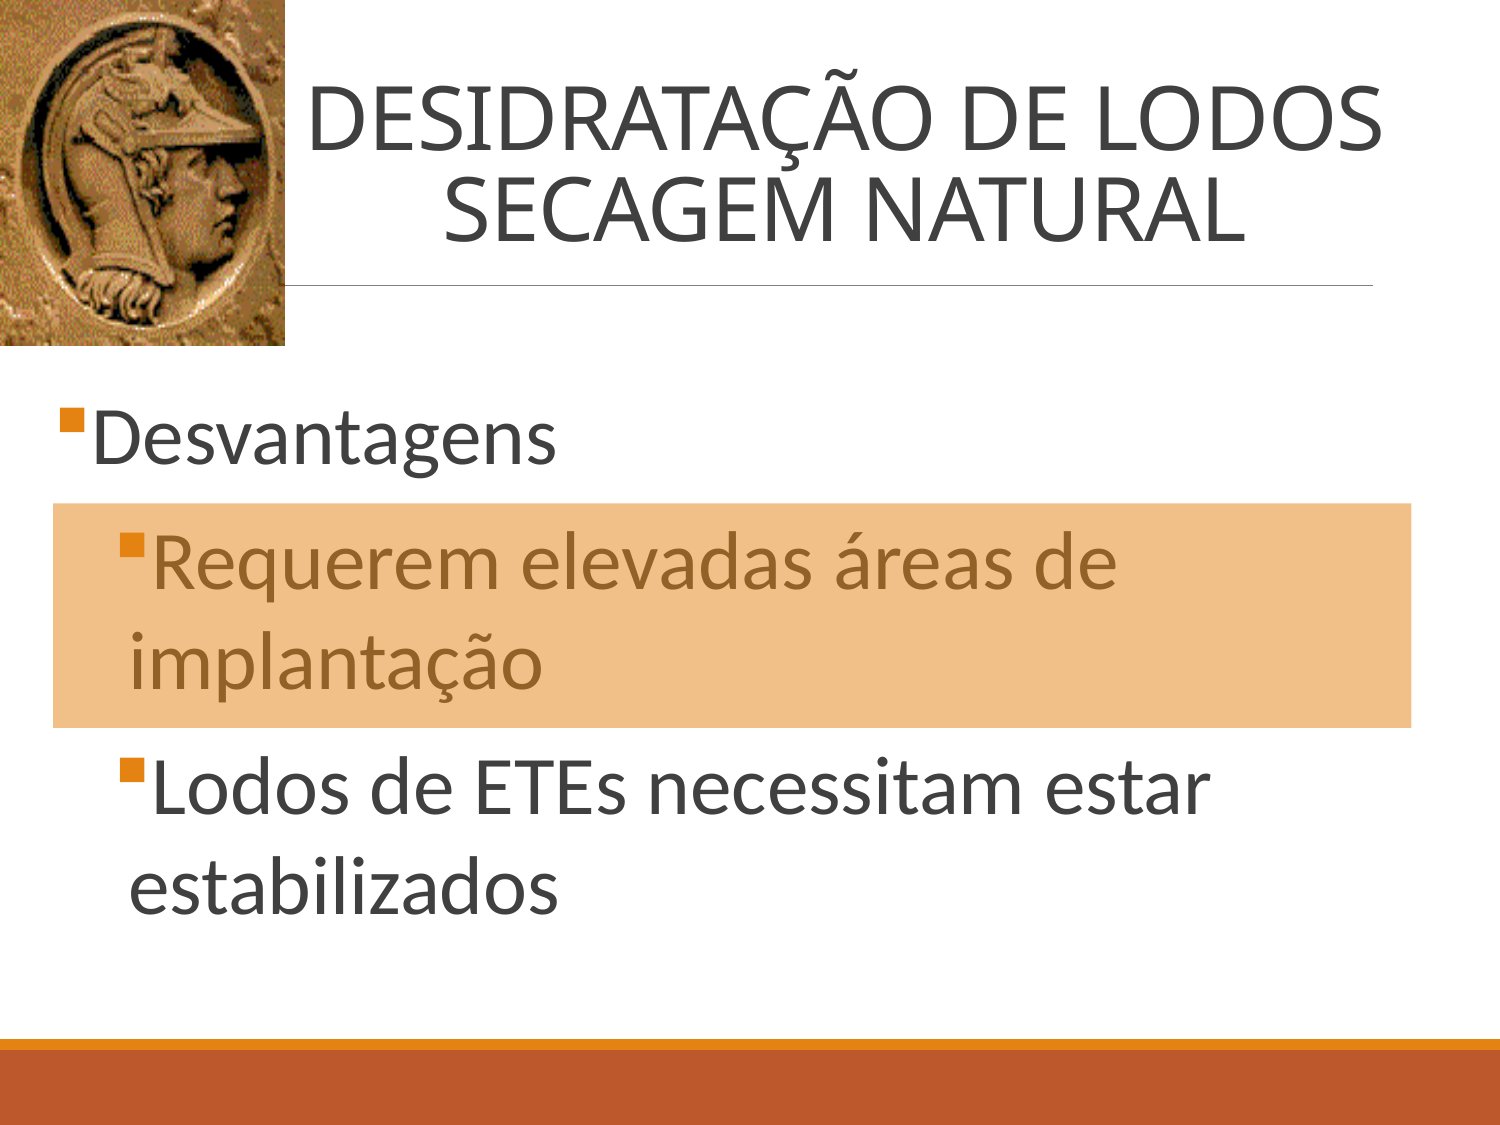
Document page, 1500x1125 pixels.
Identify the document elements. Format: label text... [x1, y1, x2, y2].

list Desvantagens Requerem elevadas áreas de implantação Lodos de ETEs necessitam estar estabilizados [53, 373, 1447, 1000]
text_box [53, 503, 1412, 728]
title DESIDRATAÇÃO DE LODOS SECAGEM NATURAL [297, 60, 1425, 268]
picture [0, 0, 288, 351]
